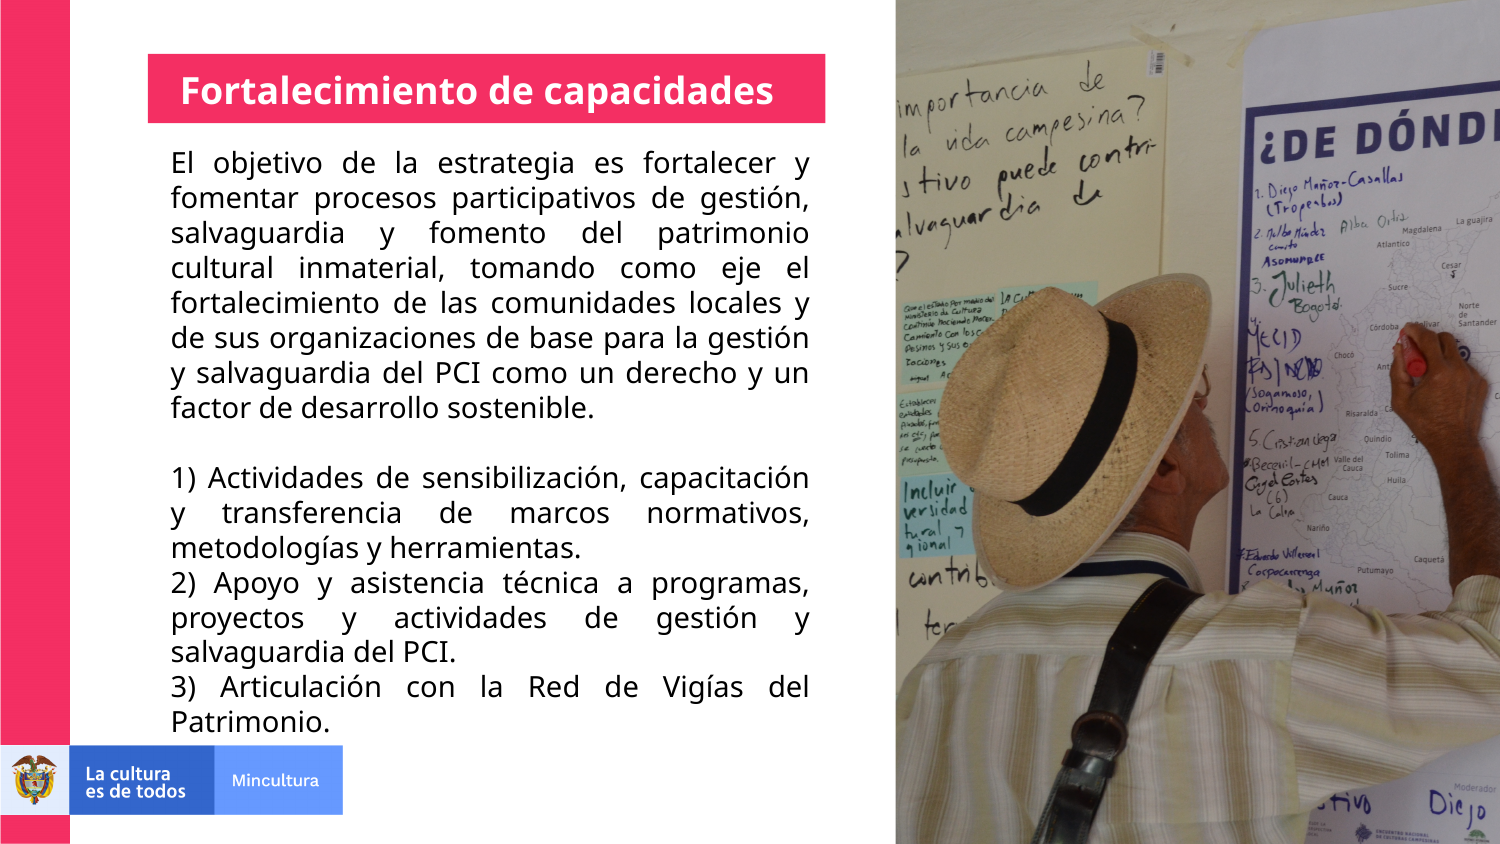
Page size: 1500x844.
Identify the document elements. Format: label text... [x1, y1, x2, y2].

text_box Fortalecimiento de capacidades [165, 59, 819, 120]
picture [895, 0, 1500, 844]
text_box [147, 53, 826, 124]
picture [0, 0, 343, 844]
text_box El objetivo de la estrategia es fortalecer y fomentar procesos participativos de gestión, salvaguardia y fomento del patrimonio cultural inmaterial, tomando como eje el fortalecimiento de las comunidades locales y de sus organizaciones de base para la gestión y salvaguardia del PCI como un derecho y un factor de desarrollo sostenible. 1) Actividades de sensibilización, capacitación y transferencia de marcos normativos, metodologías y herramientas. 2) Apoyo y asistencia técnica a programas, proyectos y actividades de gestión y salvaguardia del PCI. 3) Articulación con la Red de Vigías del Patrimonio. [155, 129, 826, 702]
